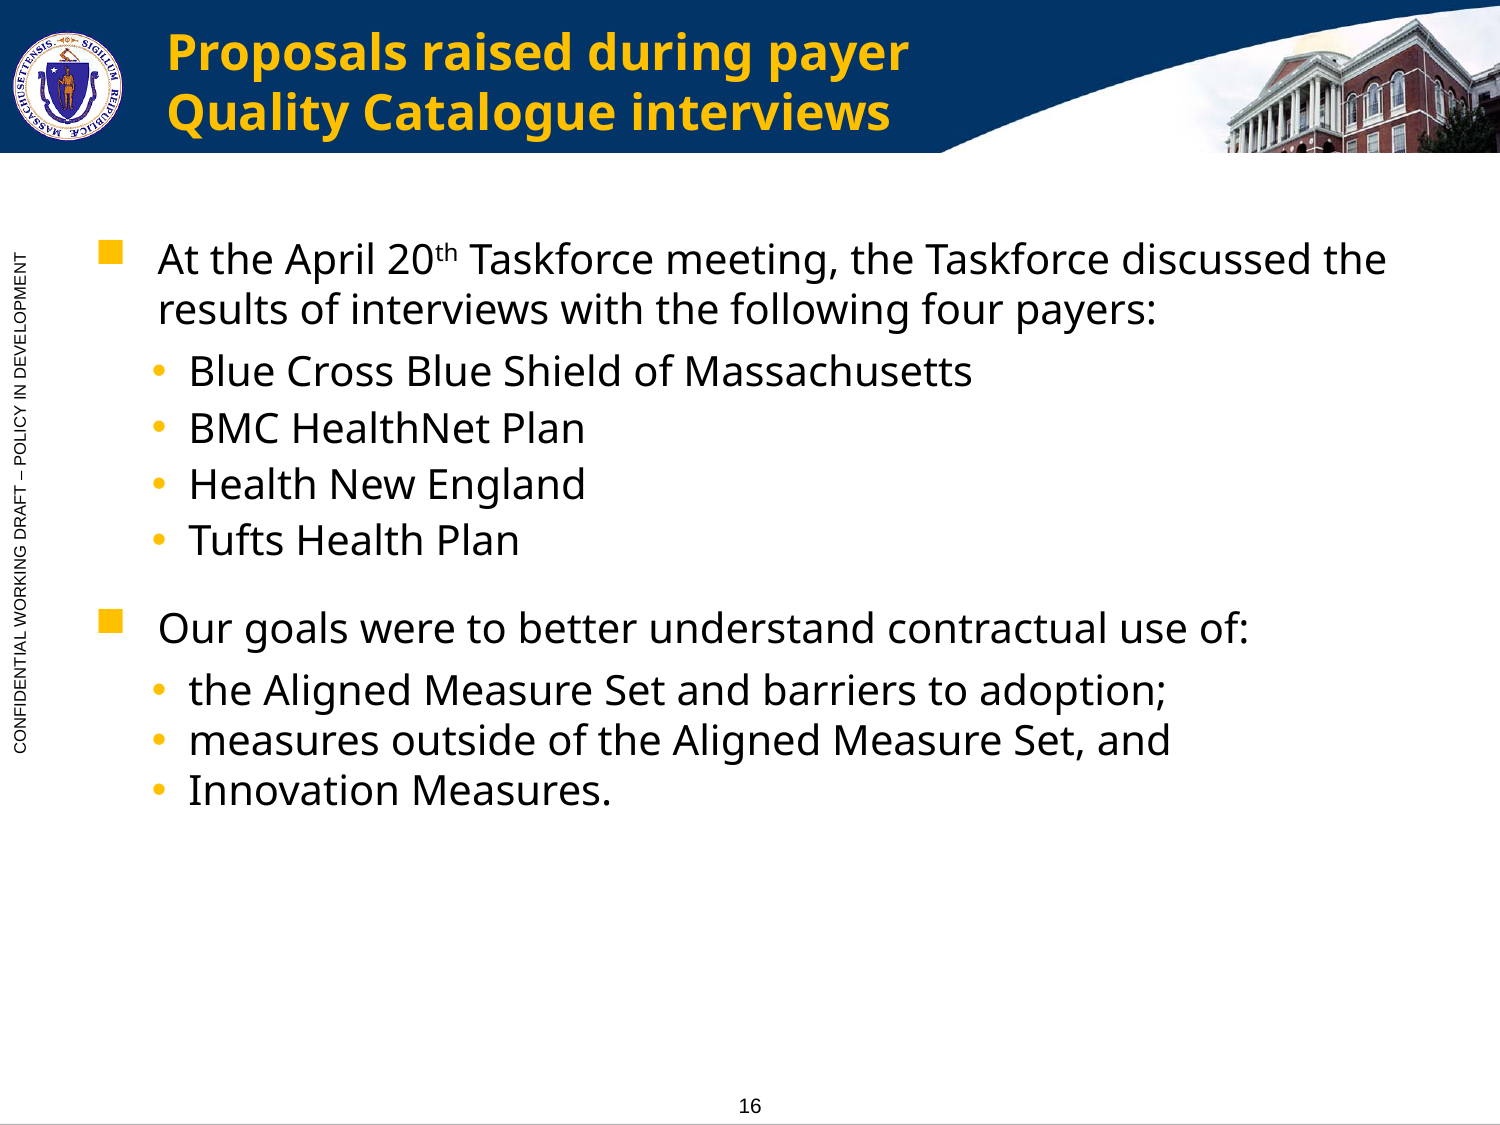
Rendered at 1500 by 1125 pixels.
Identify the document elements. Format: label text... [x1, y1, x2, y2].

title Proposals raised during payer Quality Catalogue interviews [120, 17, 1051, 144]
picture [0, 0, 1500, 153]
list At the April 20th Taskforce meeting, the Taskforce discussed the results of interviews with the following four payers: Blue Cross Blue Shield of Massachusetts BMC HealthNet Plan Health New England Tufts Health Plan Our goals were to better understand contractual use of: the Aligned Measure Set and barriers to adoption; measures outside of the Aligned Measure Set, and Innovation Measures. [87, 224, 1413, 973]
